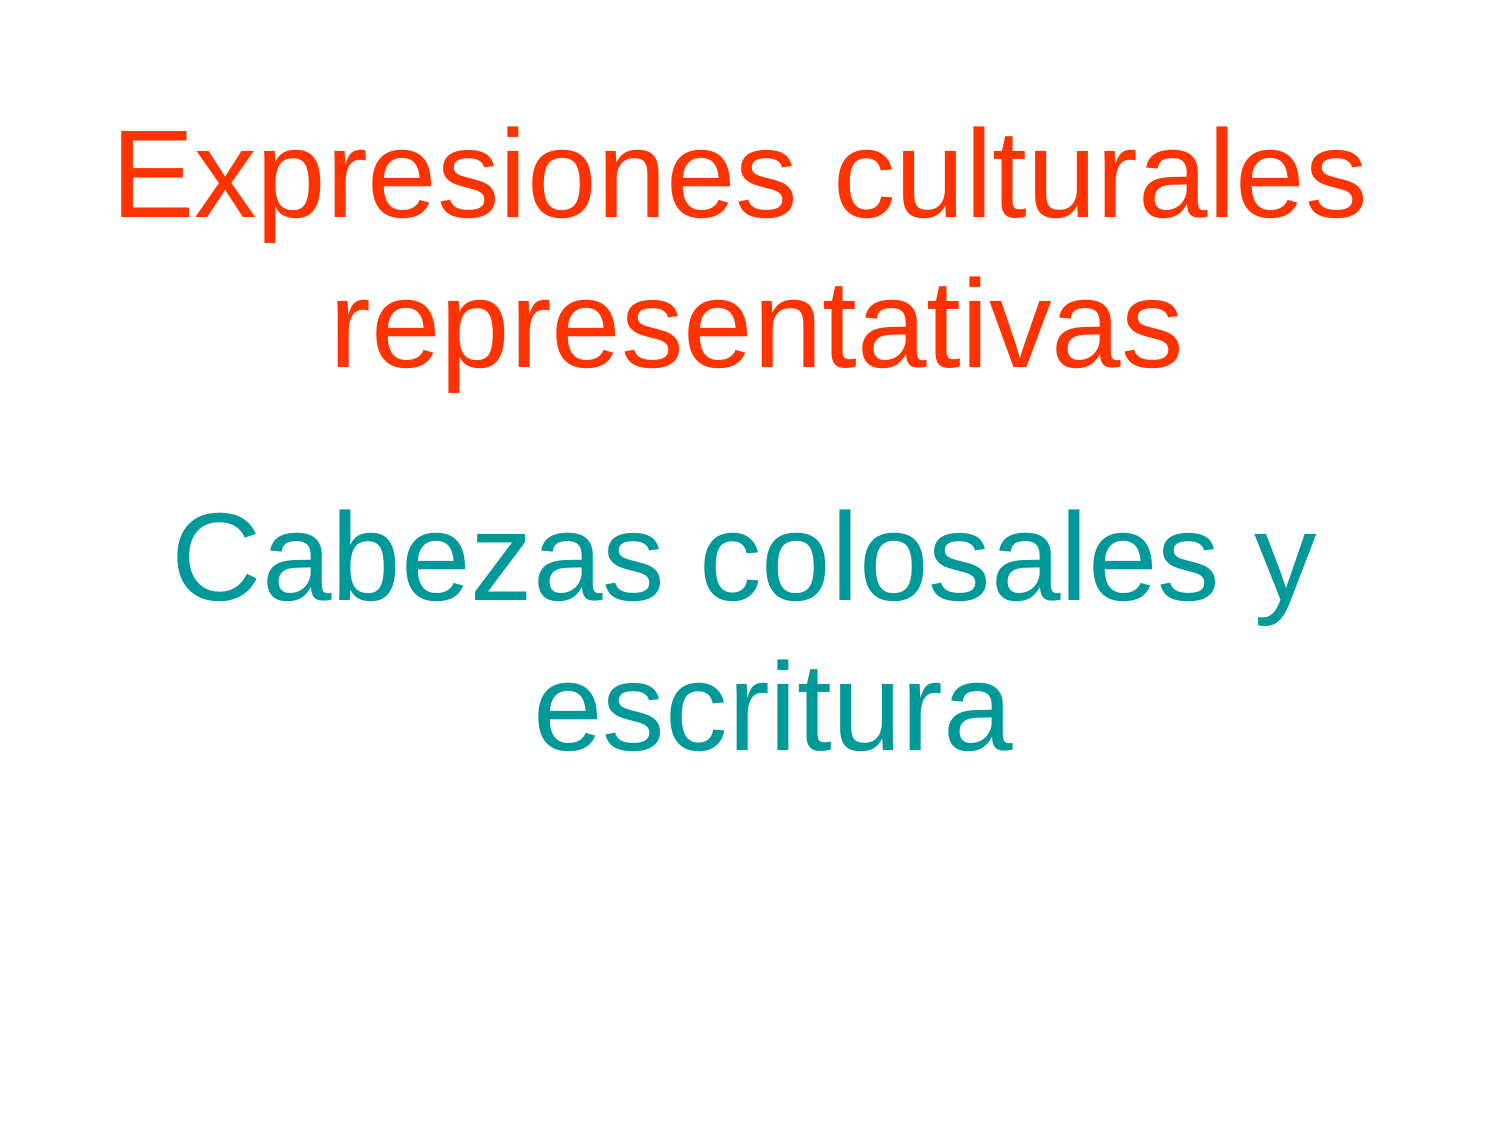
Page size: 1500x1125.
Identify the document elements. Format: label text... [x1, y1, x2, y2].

list Cabezas colosales y escritura [76, 467, 1414, 911]
title Expresiones culturales representativas [64, 148, 1416, 337]
